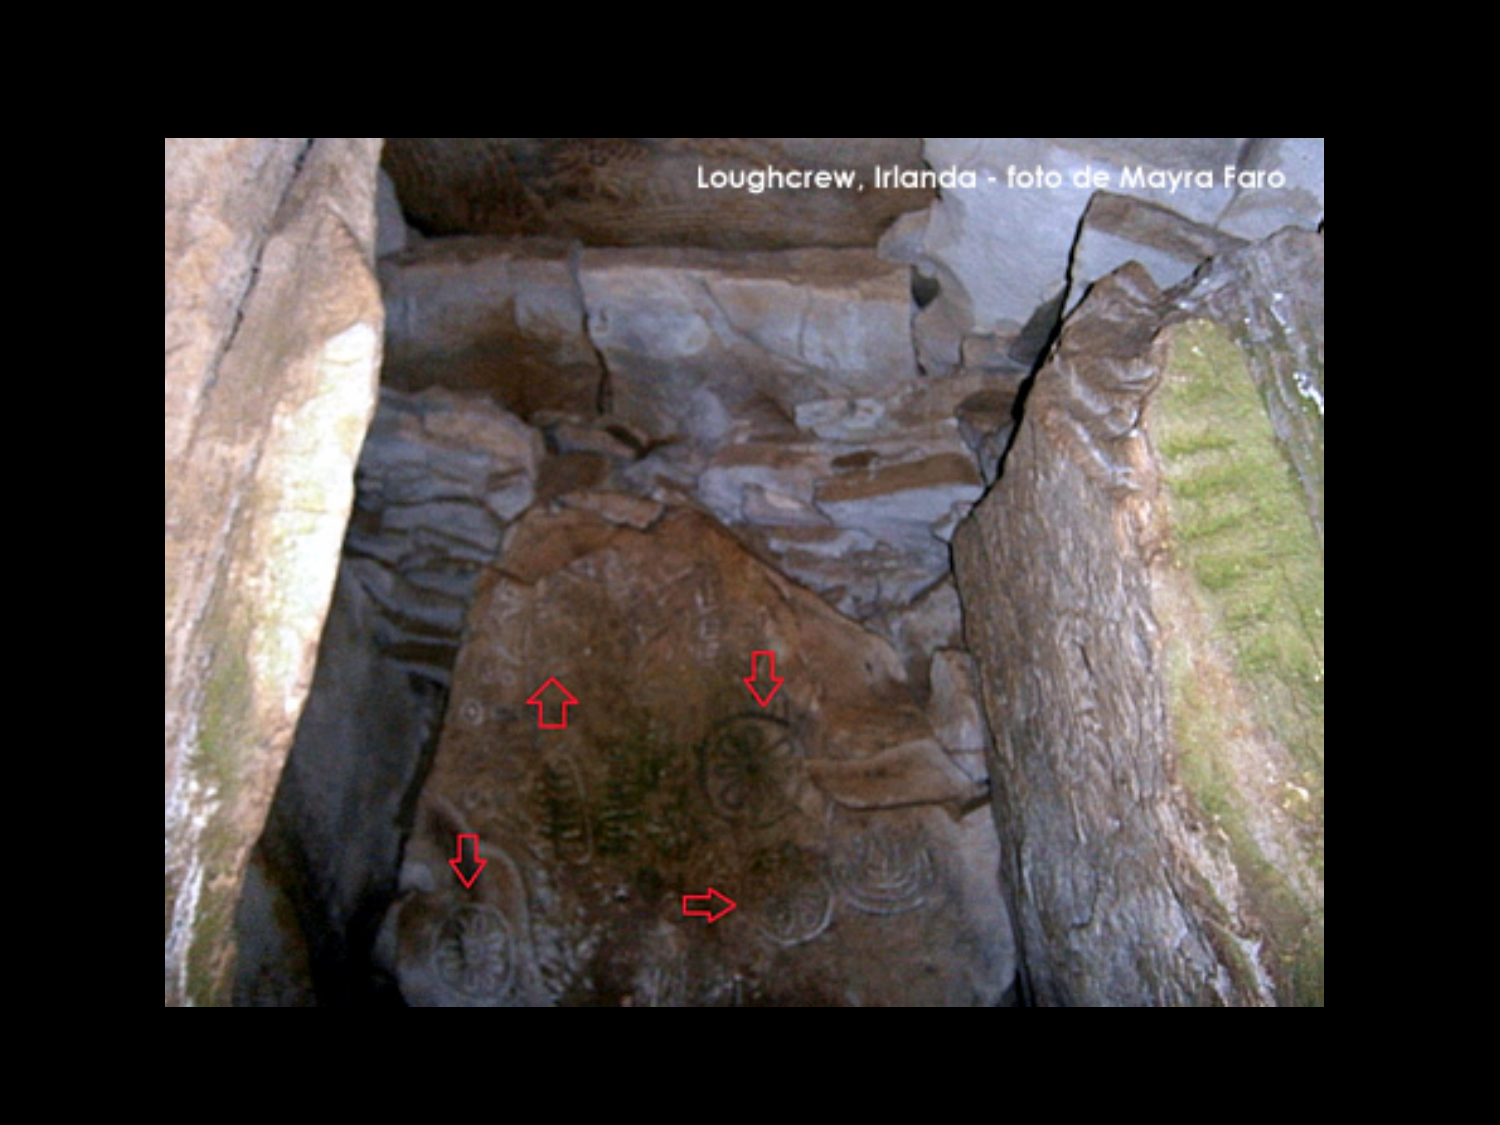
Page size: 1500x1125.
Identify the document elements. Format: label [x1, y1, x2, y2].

picture [165, 138, 1324, 1008]
